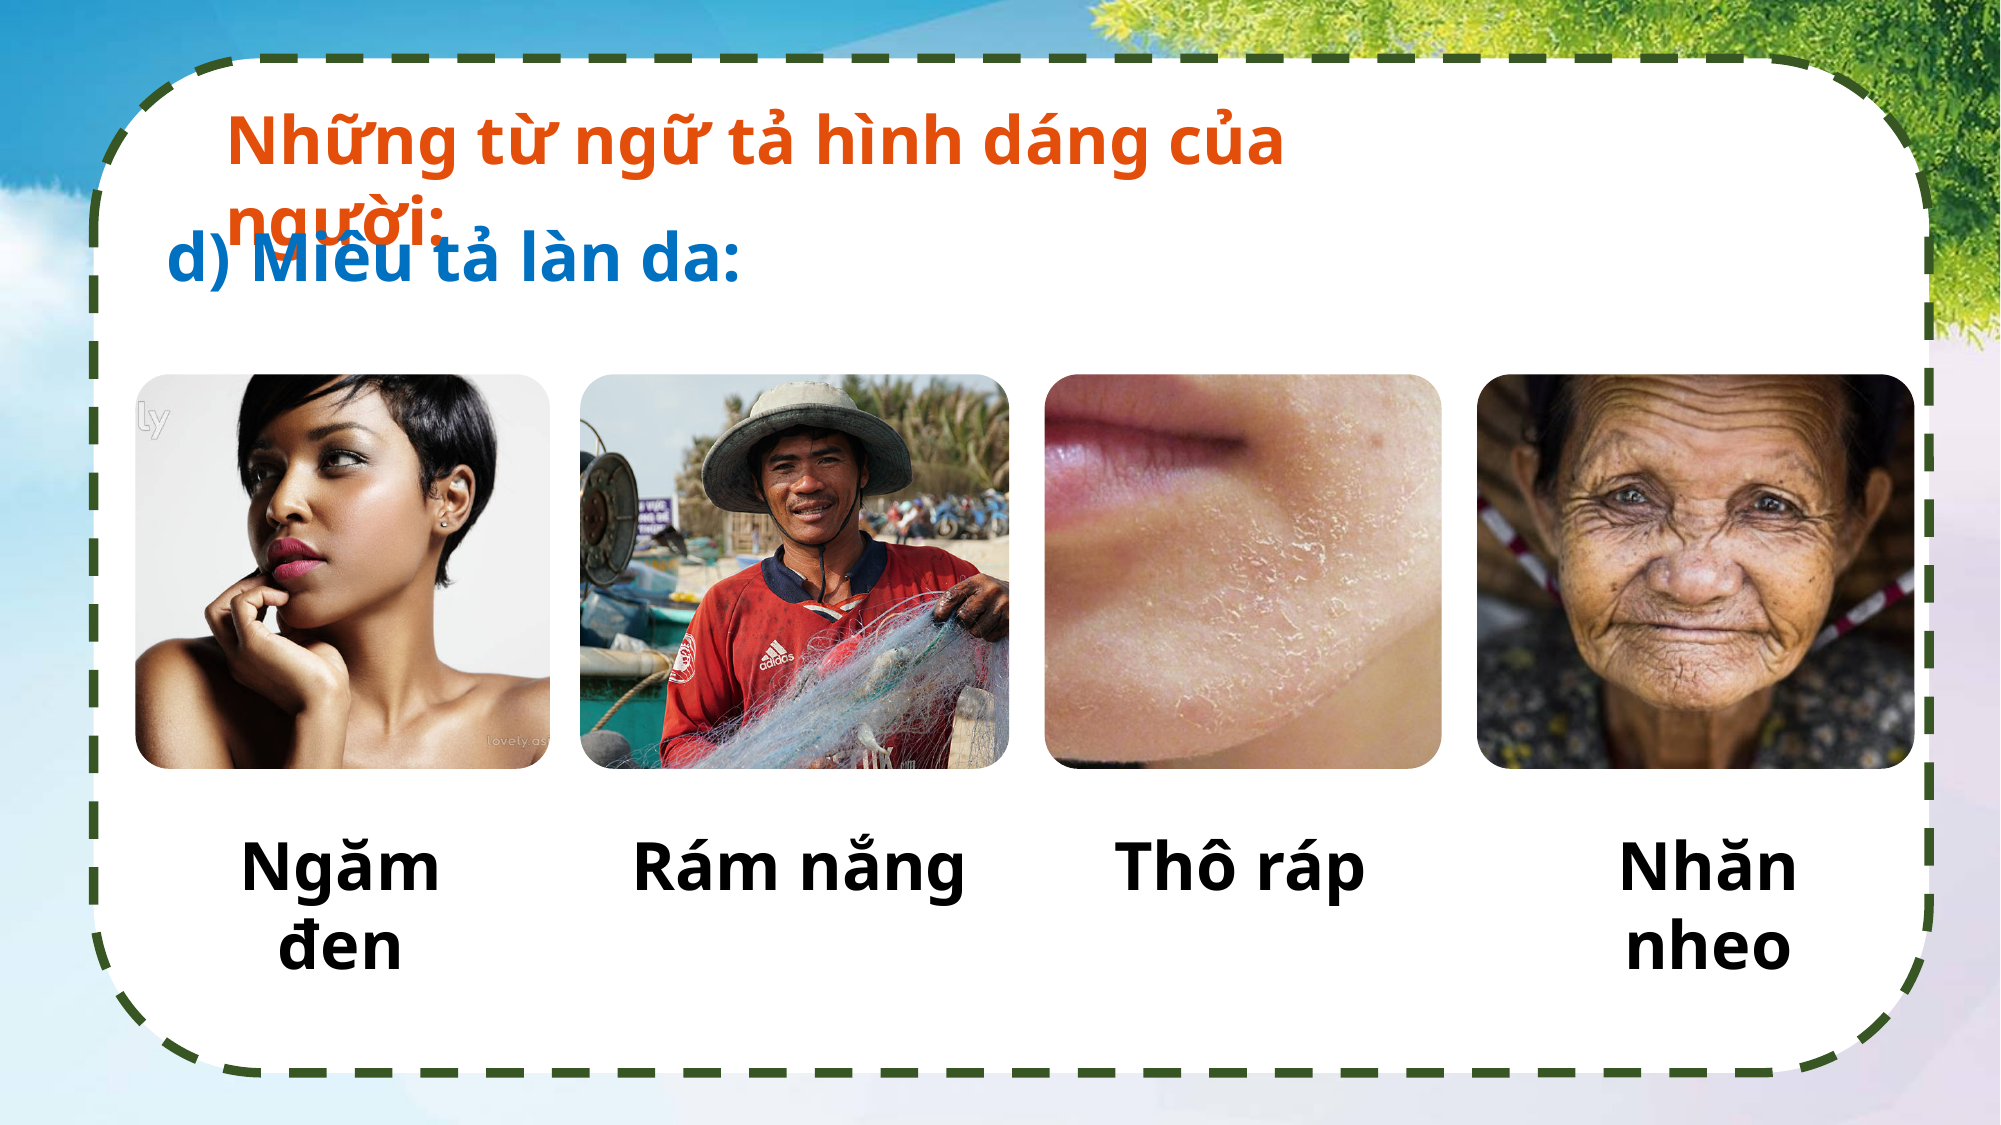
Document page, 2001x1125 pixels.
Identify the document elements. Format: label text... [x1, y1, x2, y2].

text_box Ngăm đen [154, 815, 528, 991]
text_box d) Miêu tả làn da: [152, 207, 888, 303]
text_box Những từ ngữ tả hình dáng của người: [210, 90, 1382, 266]
picture [0, 0, 2001, 1125]
text_box [92, 57, 1931, 1074]
text_box Rám nắng [613, 815, 987, 911]
text_box Thô ráp [1054, 815, 1428, 911]
text_box Nhăn nheo [1521, 815, 1895, 991]
